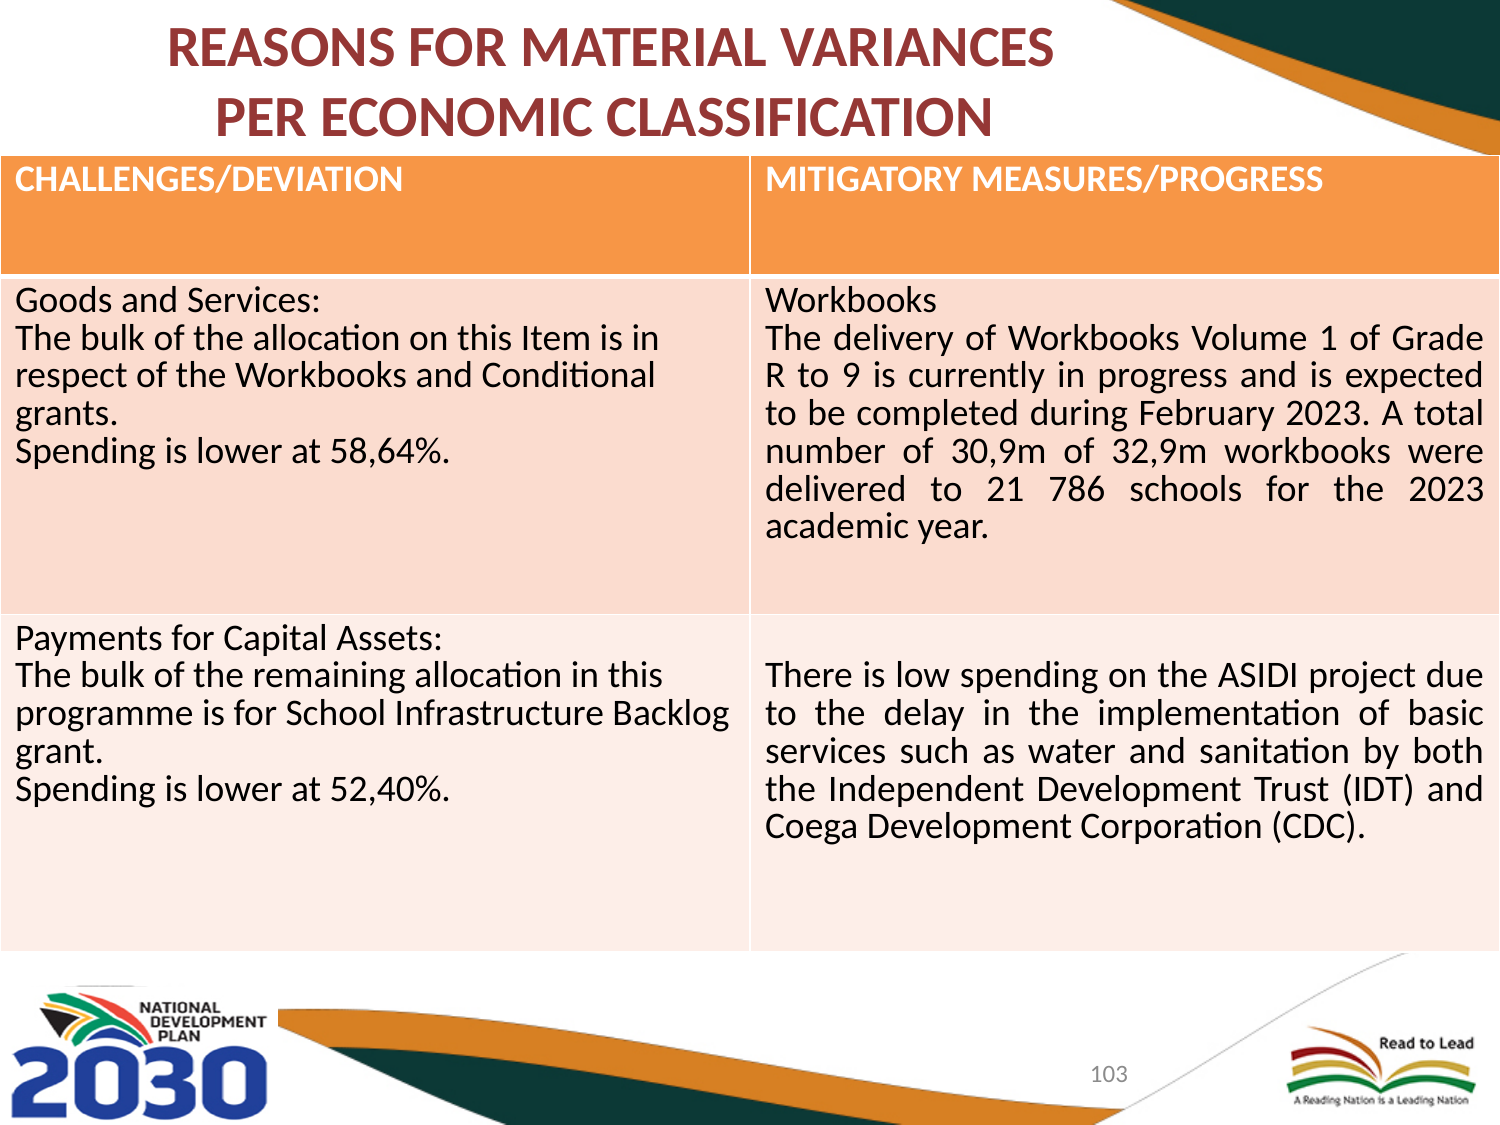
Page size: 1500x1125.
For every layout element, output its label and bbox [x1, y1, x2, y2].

table_header [751, 156, 1499, 274]
table_cell [1, 279, 749, 614]
picture [1223, 0, 1500, 155]
table_header [1, 156, 749, 274]
table_cell [751, 279, 1499, 614]
title [0, 0, 1223, 155]
table_cell [1, 615, 749, 951]
table_cell [751, 615, 1499, 951]
slide_number [1074, 1042, 1425, 1103]
picture [0, 953, 1500, 1125]
